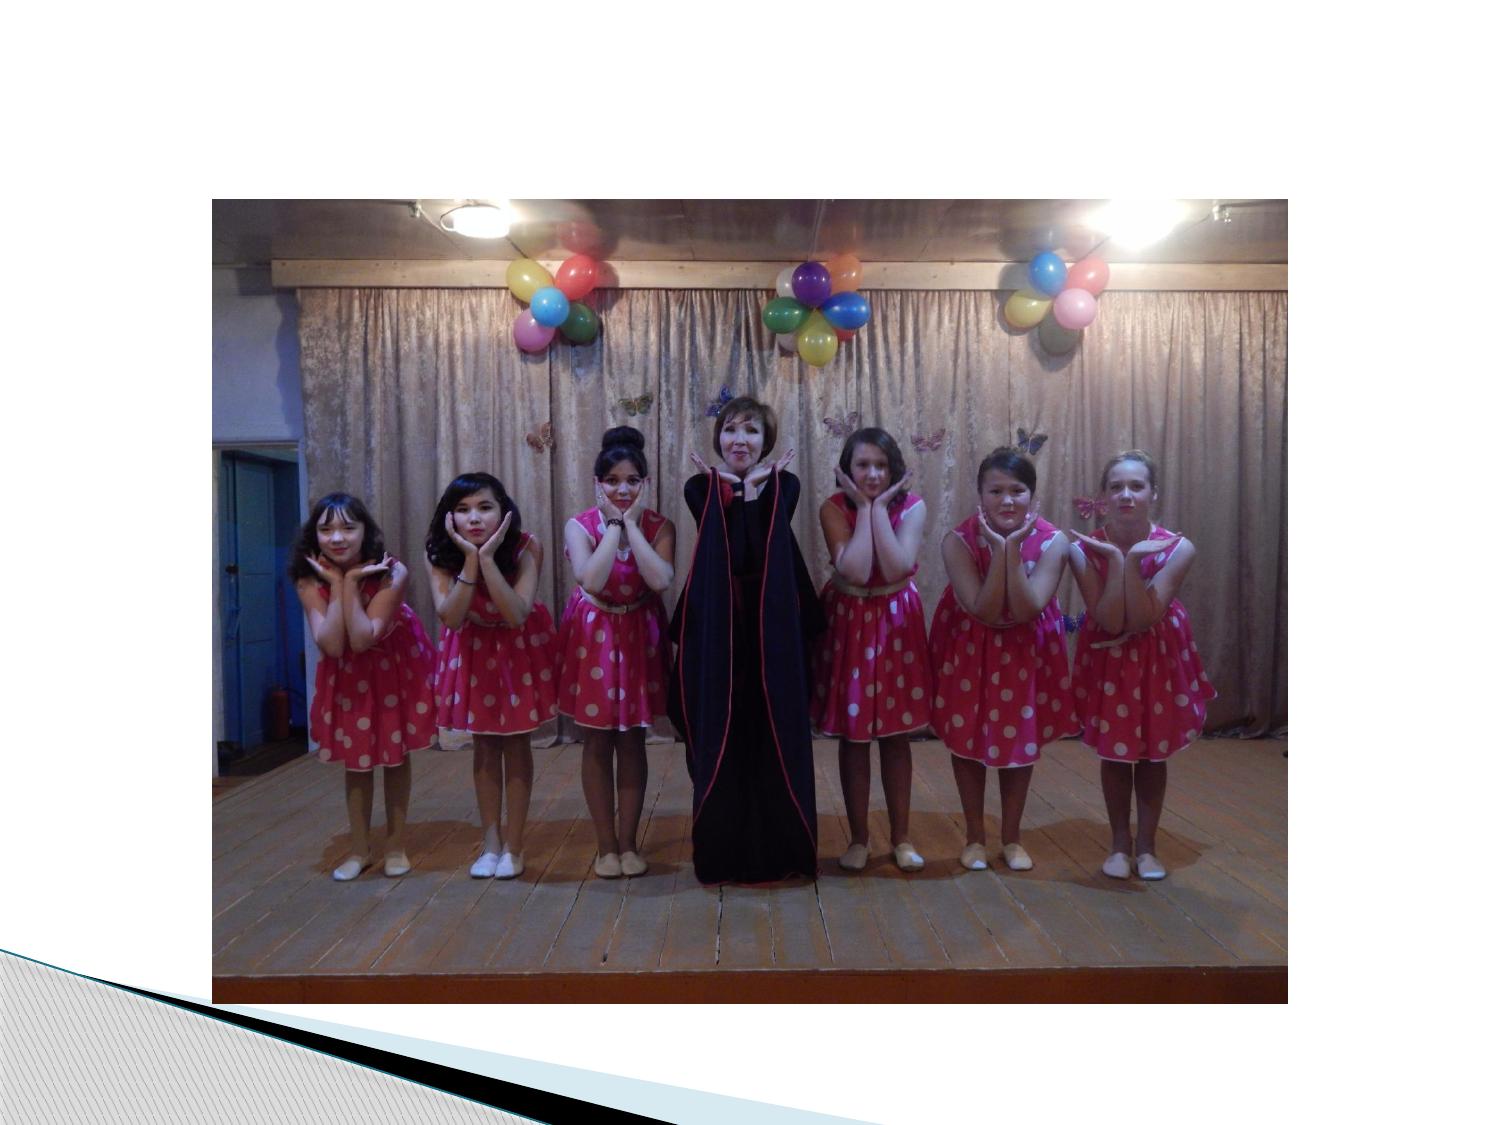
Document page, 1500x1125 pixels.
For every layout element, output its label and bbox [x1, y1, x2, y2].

list [212, 199, 1288, 1004]
